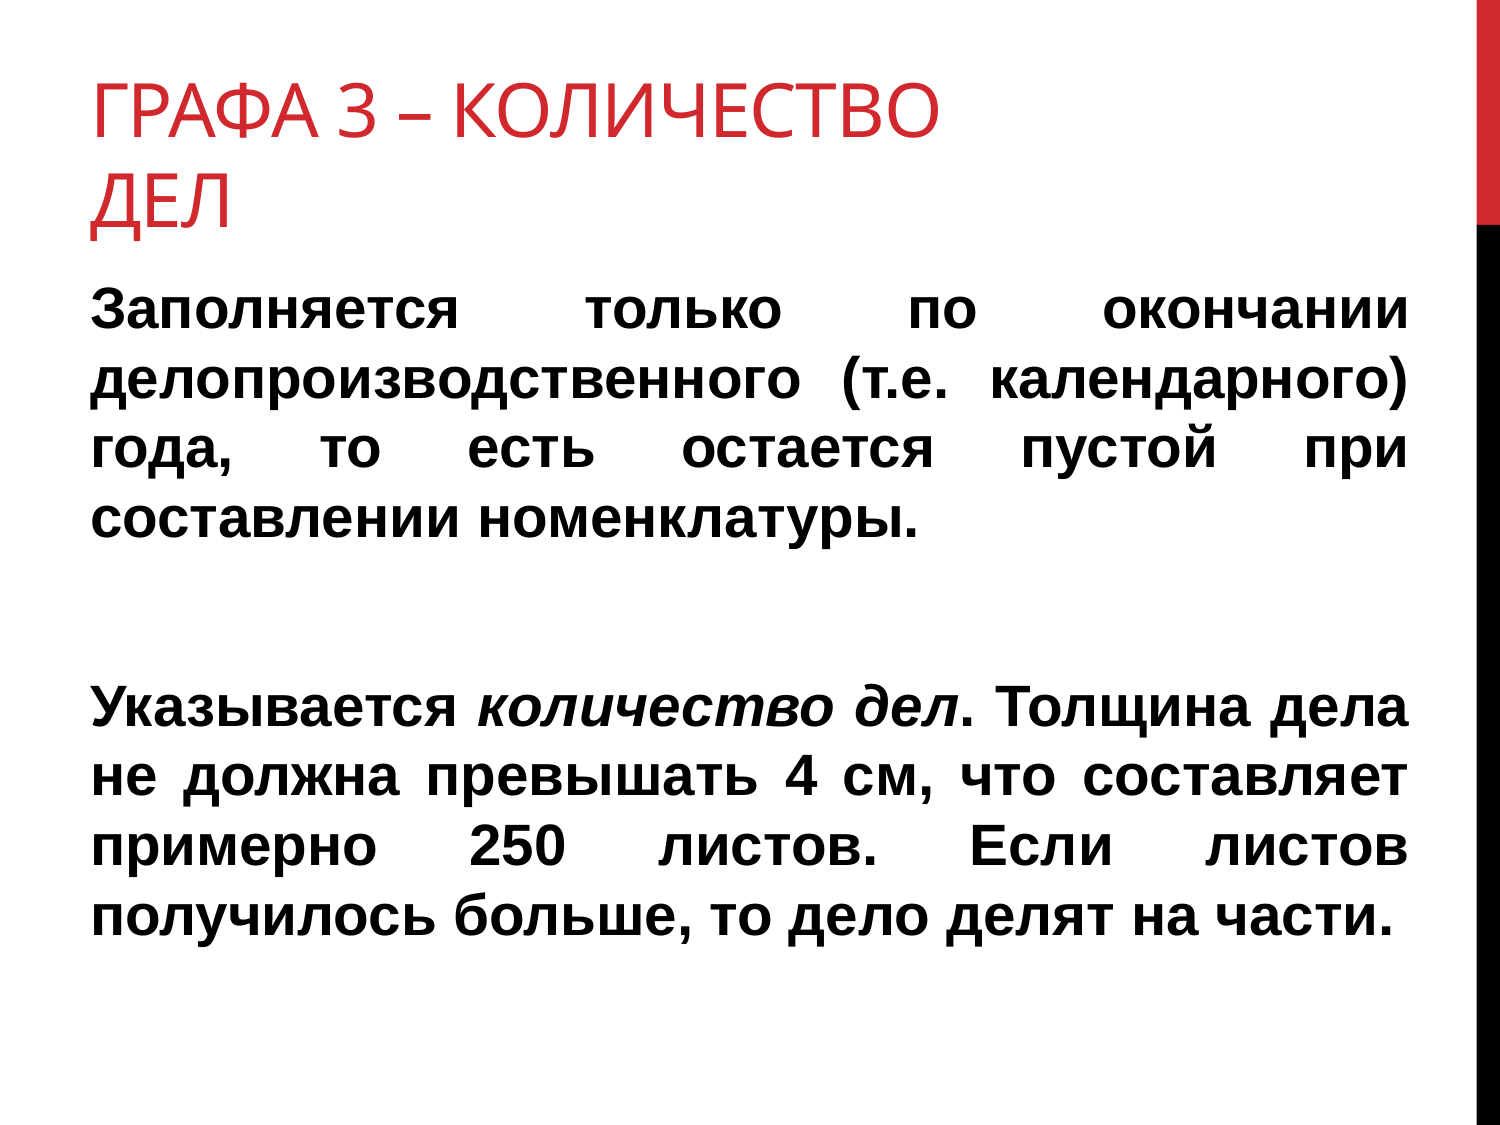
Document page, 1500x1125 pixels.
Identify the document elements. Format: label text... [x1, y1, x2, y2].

title Графа 3 – Количество дел [75, 25, 1025, 250]
list Заполняется только по окончании делопроизводственного (т.е. календарного) года, то есть остается пустой при составлении номенклатуры. Указывается количество дел. Толщина дела не должна превышать 4 см, что составляет примерно 250 листов. Если листов получилось больше, то дело делят на части. [75, 262, 1425, 1059]
